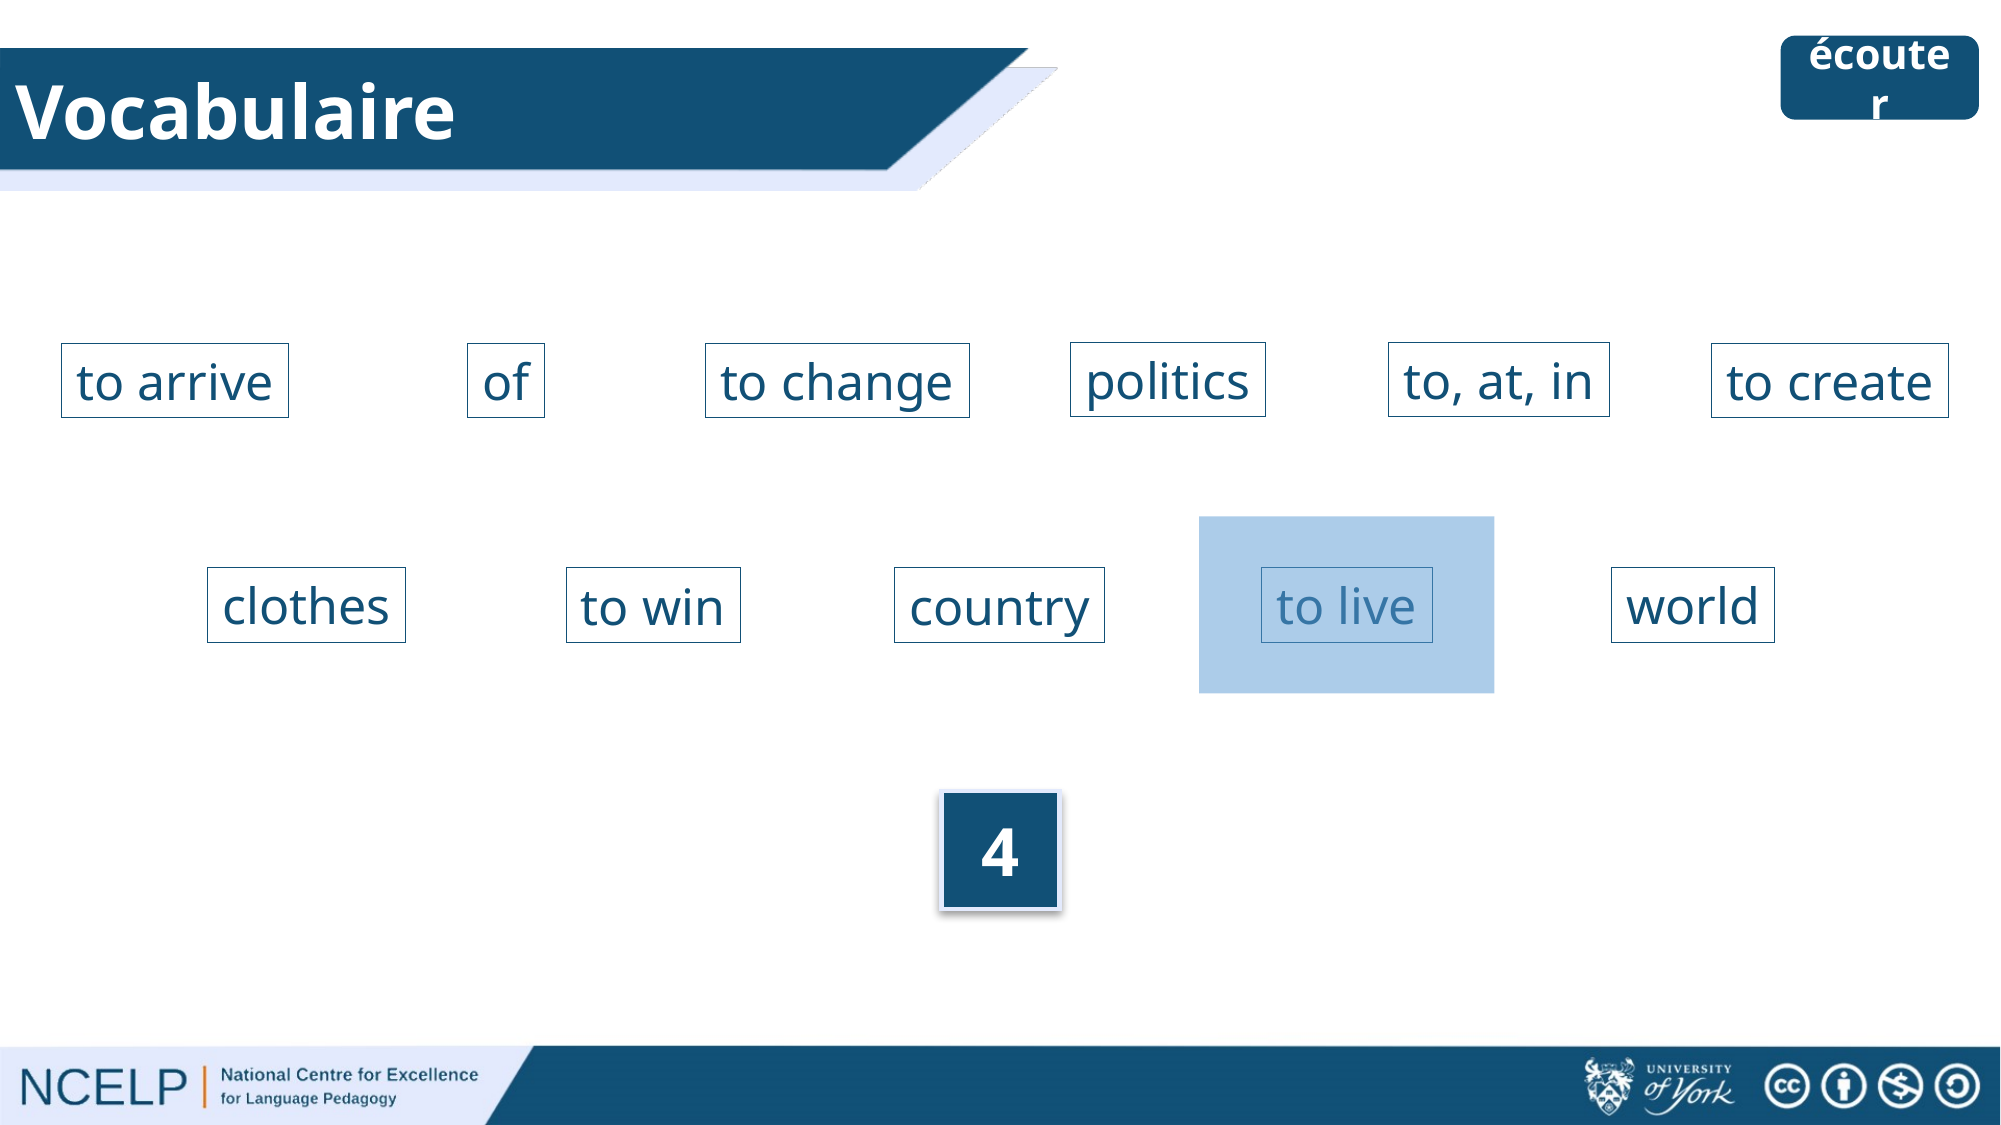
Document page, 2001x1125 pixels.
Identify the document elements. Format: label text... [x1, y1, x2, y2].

text_box to arrive [61, 343, 289, 418]
text_box 4 [940, 790, 1060, 910]
picture [0, 0, 2001, 1125]
text_box clothes [207, 567, 406, 643]
text_box country [894, 567, 1105, 643]
text_box to, at, in [1388, 342, 1610, 417]
text_box [1199, 516, 1495, 694]
text_box world [1611, 567, 1775, 643]
text_box to create [1711, 343, 1949, 418]
text_box to win [566, 567, 741, 643]
text_box to change [705, 343, 970, 418]
text_box politics [1070, 342, 1266, 417]
text_box écouter [1780, 35, 1979, 120]
text_box of [467, 343, 545, 418]
